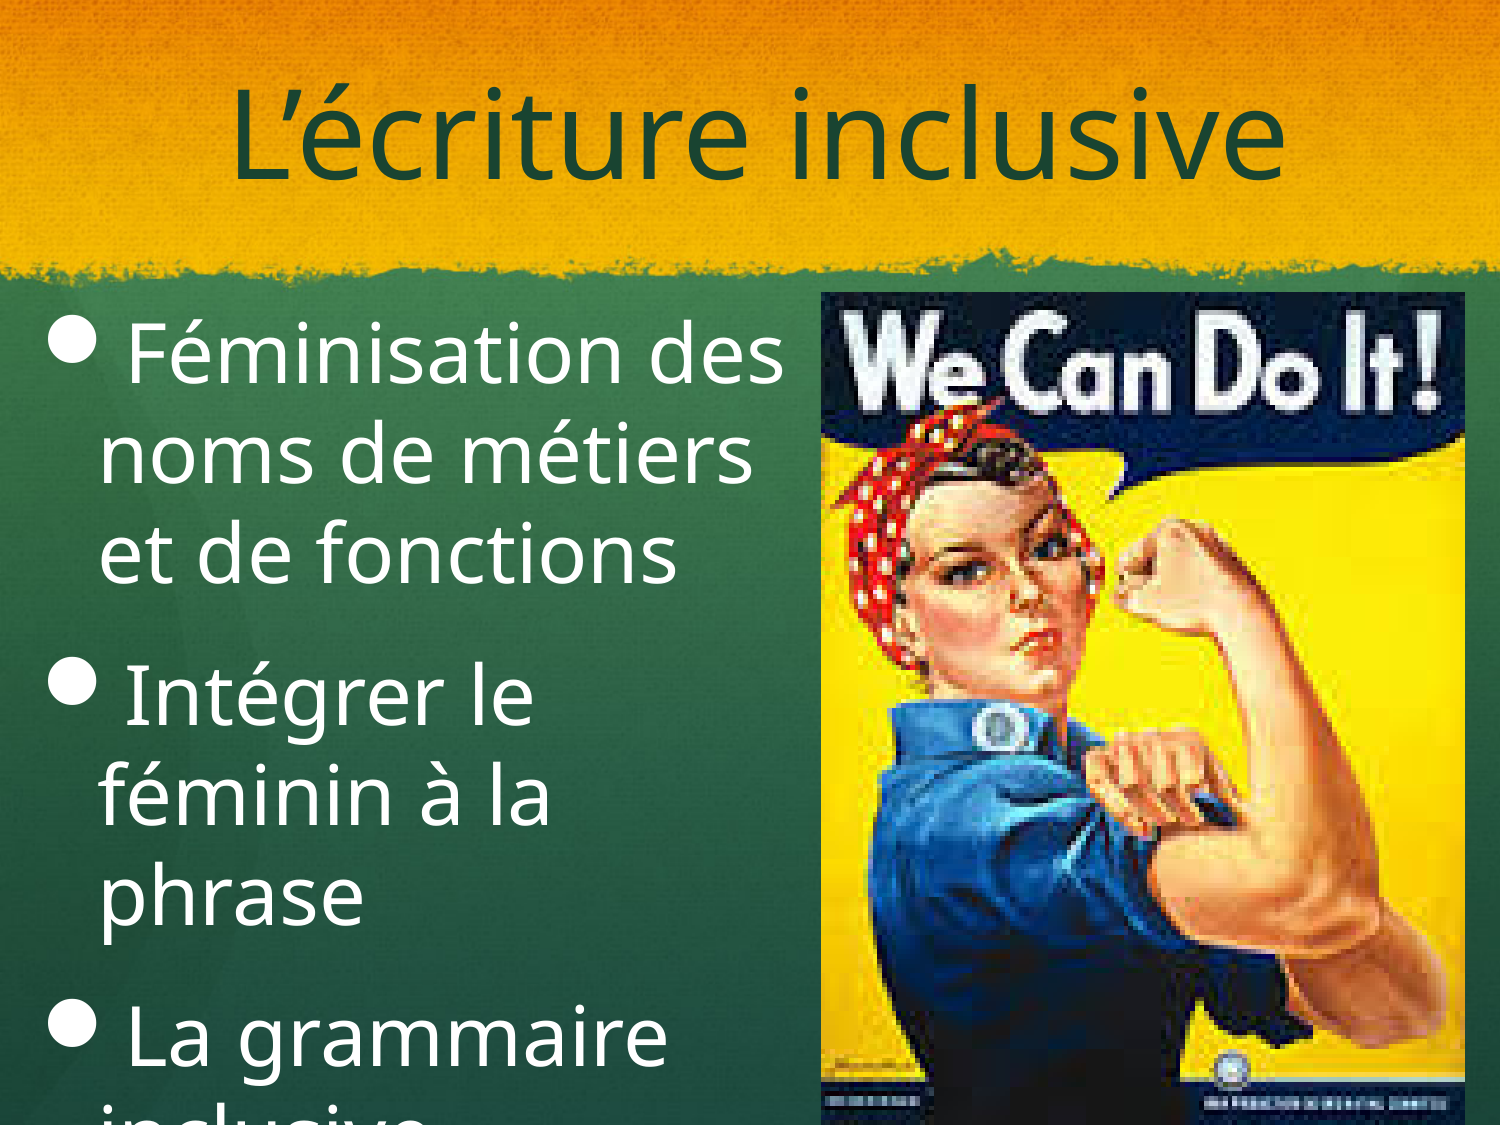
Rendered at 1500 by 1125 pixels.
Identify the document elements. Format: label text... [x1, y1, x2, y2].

picture [0, 0, 1500, 1125]
list Féminisation des noms de métiers et de fonctions Intégrer le féminin à la phrase La grammaire inclusive [26, 292, 794, 1108]
title L’écriture inclusive [40, 13, 1478, 246]
